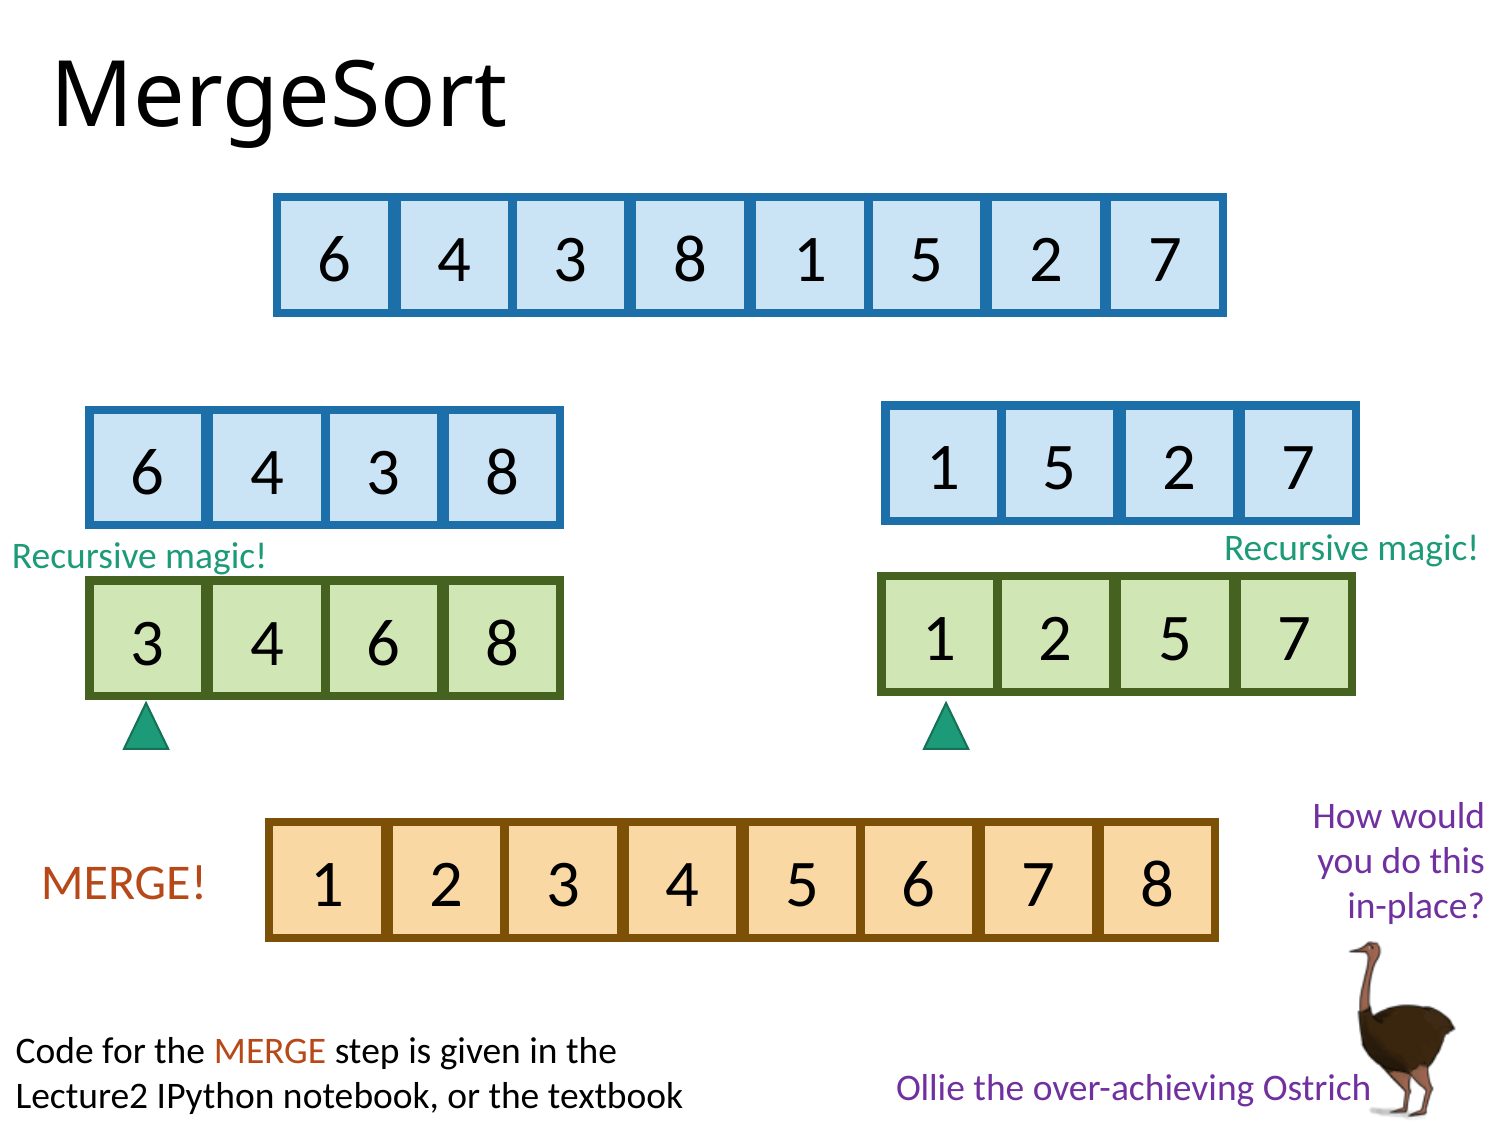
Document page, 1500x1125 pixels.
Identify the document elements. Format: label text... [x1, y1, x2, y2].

text_box Recursive magic! [1209, 515, 1495, 576]
text_box How would you do this in-place? [1276, 783, 1500, 934]
text_box MERGE! [25, 842, 254, 917]
text_box 3 [324, 409, 442, 526]
text_box 7 [1235, 576, 1353, 693]
text_box 5 [1116, 575, 1234, 693]
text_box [269, 822, 1216, 938]
text_box 4 [208, 409, 324, 526]
text_box 2 [997, 575, 1114, 693]
text_box 1 [884, 404, 1001, 522]
text_box 4 [208, 579, 324, 697]
text_box 6 [324, 579, 442, 697]
text_box 5 [1001, 404, 1118, 522]
text_box Ollie the over-achieving Ostrich [881, 1055, 1325, 1116]
text_box Code for the MERGE step is given in the Lecture2 IPython notebook, or the textbook [0, 1018, 748, 1124]
text_box 8 [444, 409, 561, 526]
text_box 7 [1240, 404, 1357, 515]
text_box 1 [880, 575, 997, 693]
text_box Recursive magic! [0, 523, 283, 584]
picture [1325, 929, 1468, 1125]
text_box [276, 197, 1223, 313]
text_box 8 [444, 579, 561, 697]
text_box 3 [88, 584, 206, 697]
text_box [922, 700, 970, 750]
title MergeSort [35, 36, 1330, 158]
text_box 2 [1120, 404, 1238, 522]
text_box [122, 700, 170, 750]
text_box 6 [88, 409, 206, 523]
